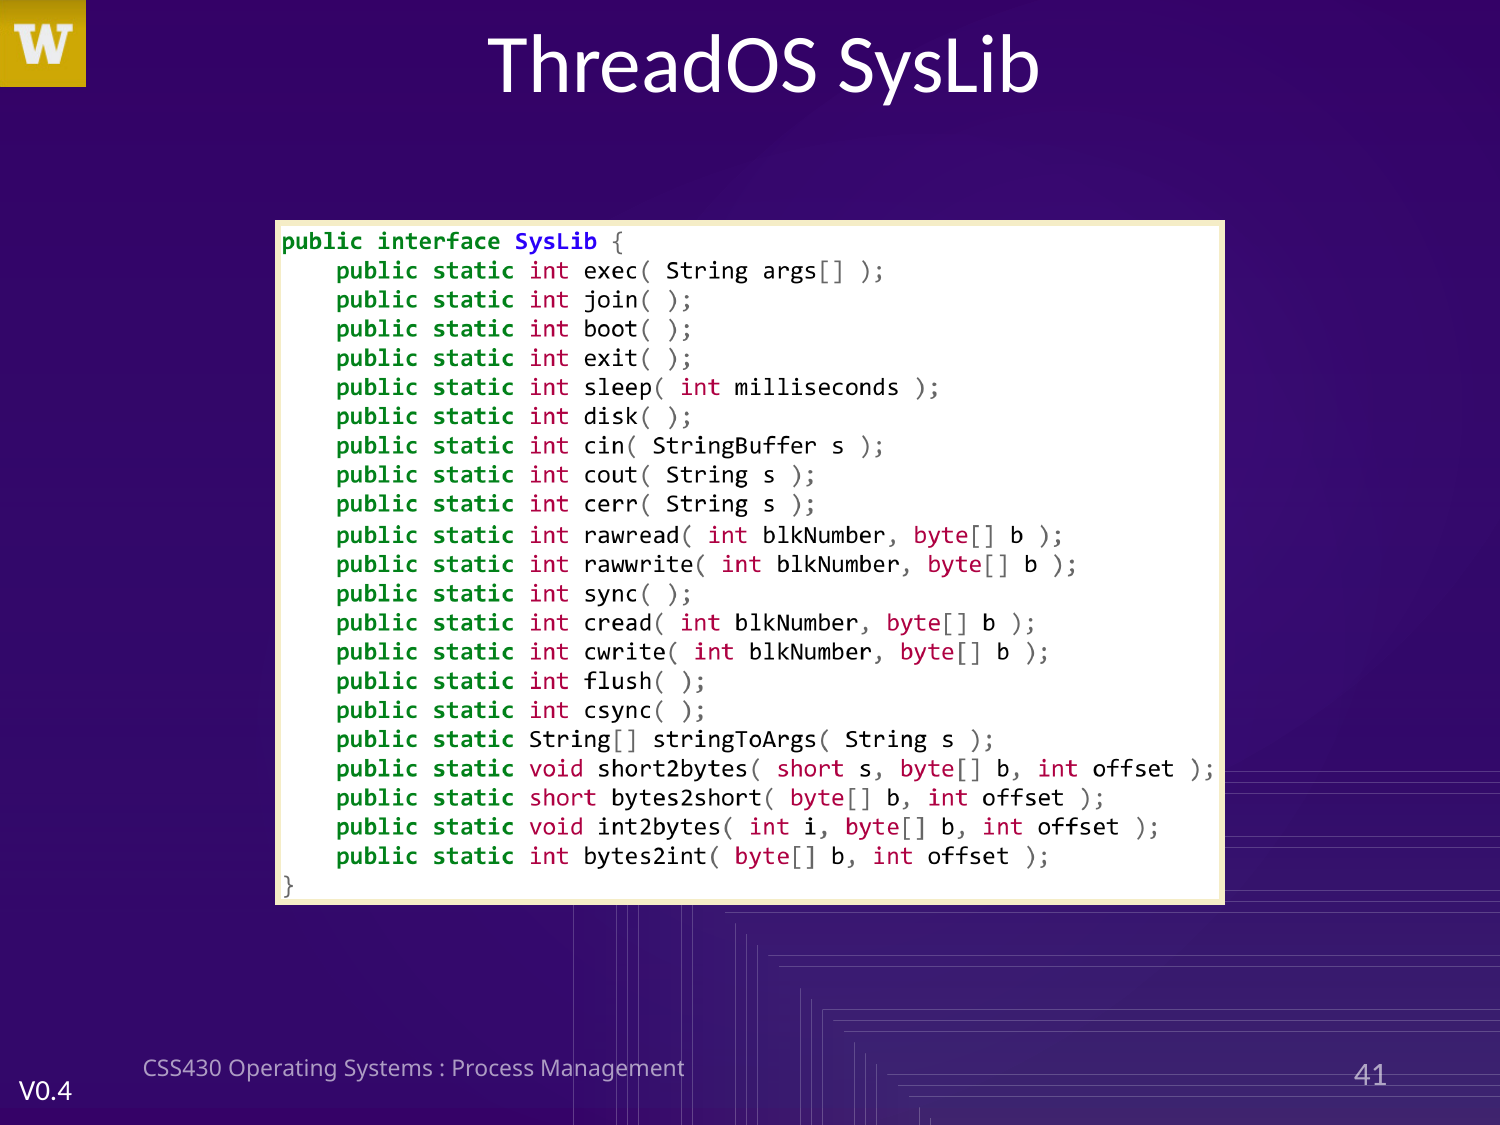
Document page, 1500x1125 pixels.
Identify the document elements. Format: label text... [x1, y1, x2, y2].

slide_number 41 [1235, 1039, 1403, 1100]
picture [0, 0, 86, 87]
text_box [280, 225, 1220, 900]
title ThreadOS SysLib [127, 0, 1403, 119]
footer CSS430 Operating Systems : Process Management [127, 1039, 885, 1100]
